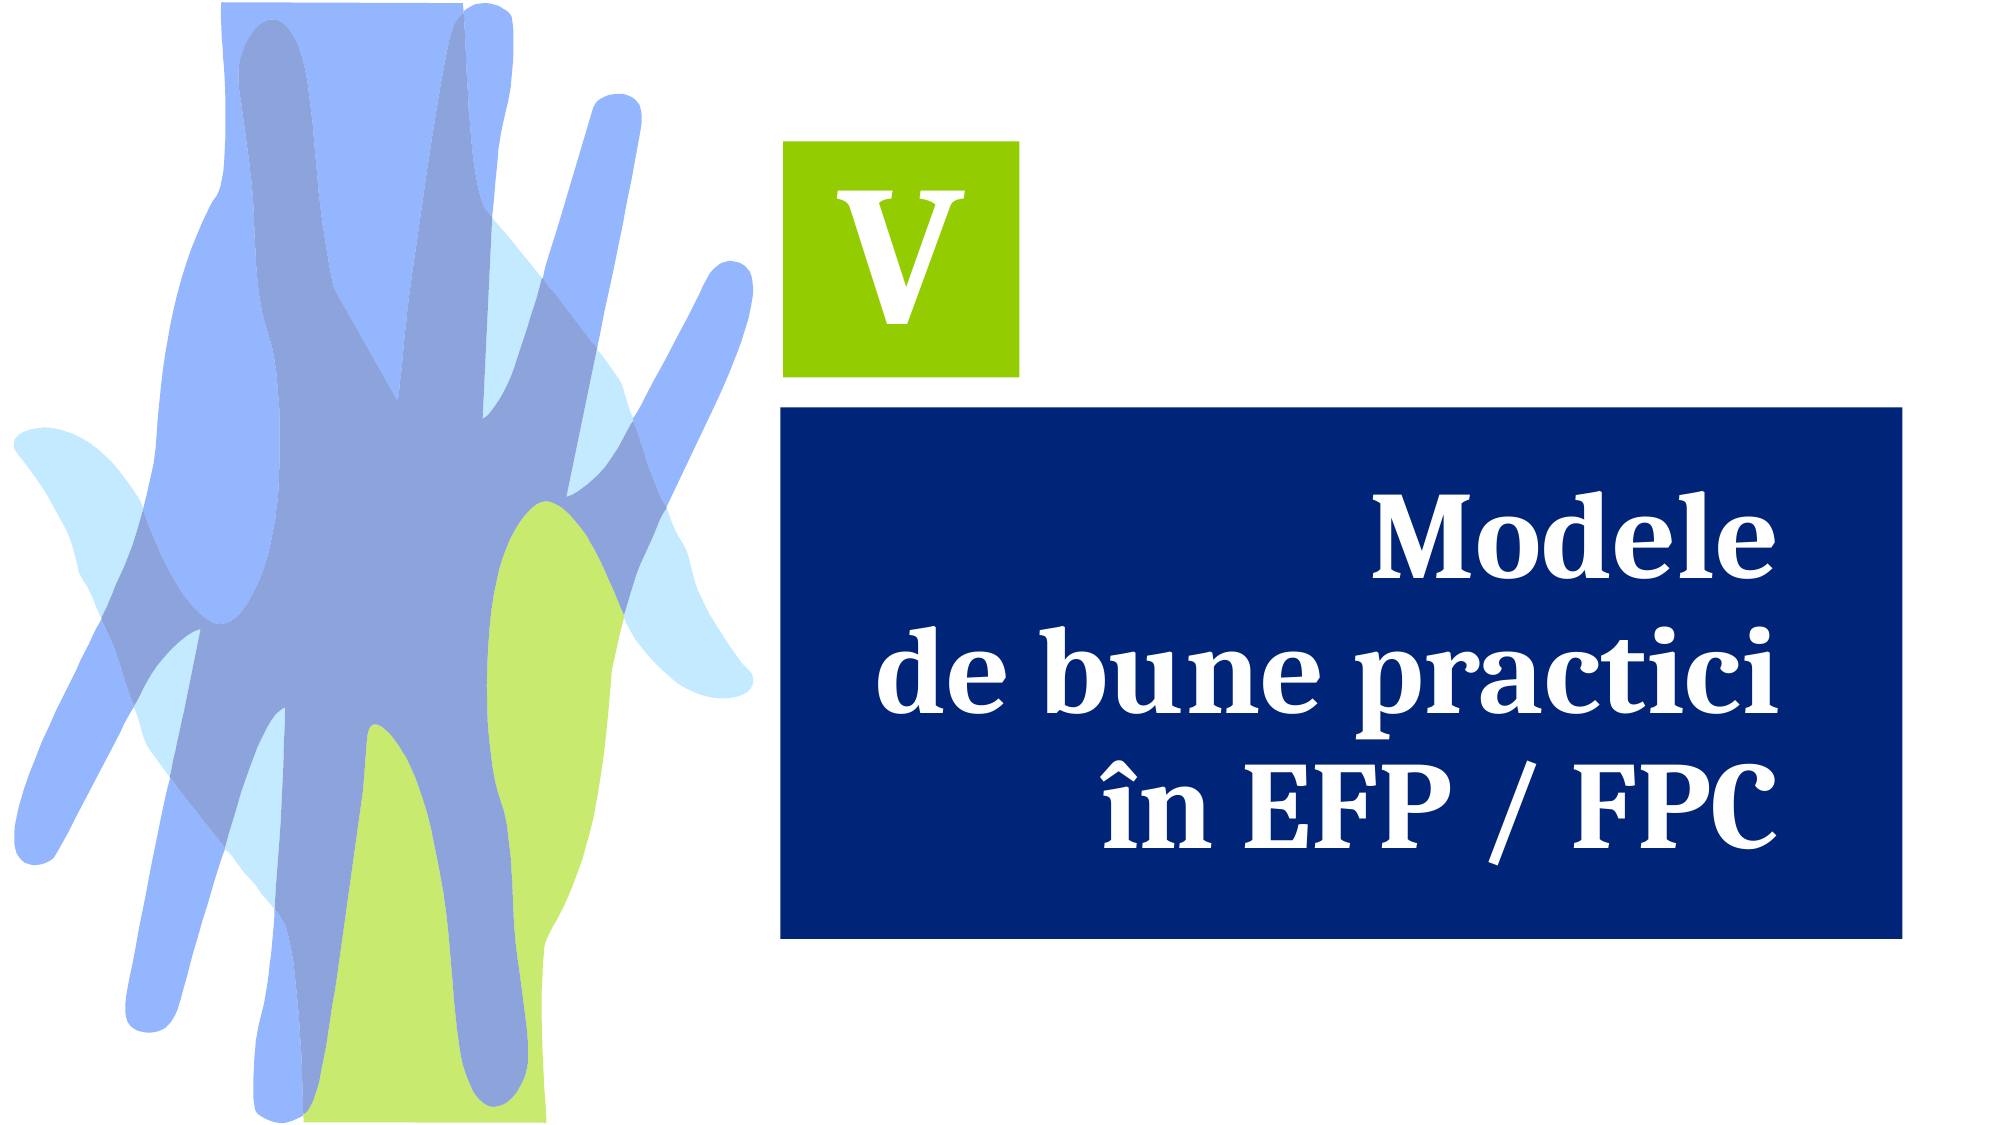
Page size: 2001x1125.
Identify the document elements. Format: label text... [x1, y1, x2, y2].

title Modele de bune practici în EFP / FPC [780, 407, 1903, 939]
list V [783, 141, 1020, 378]
